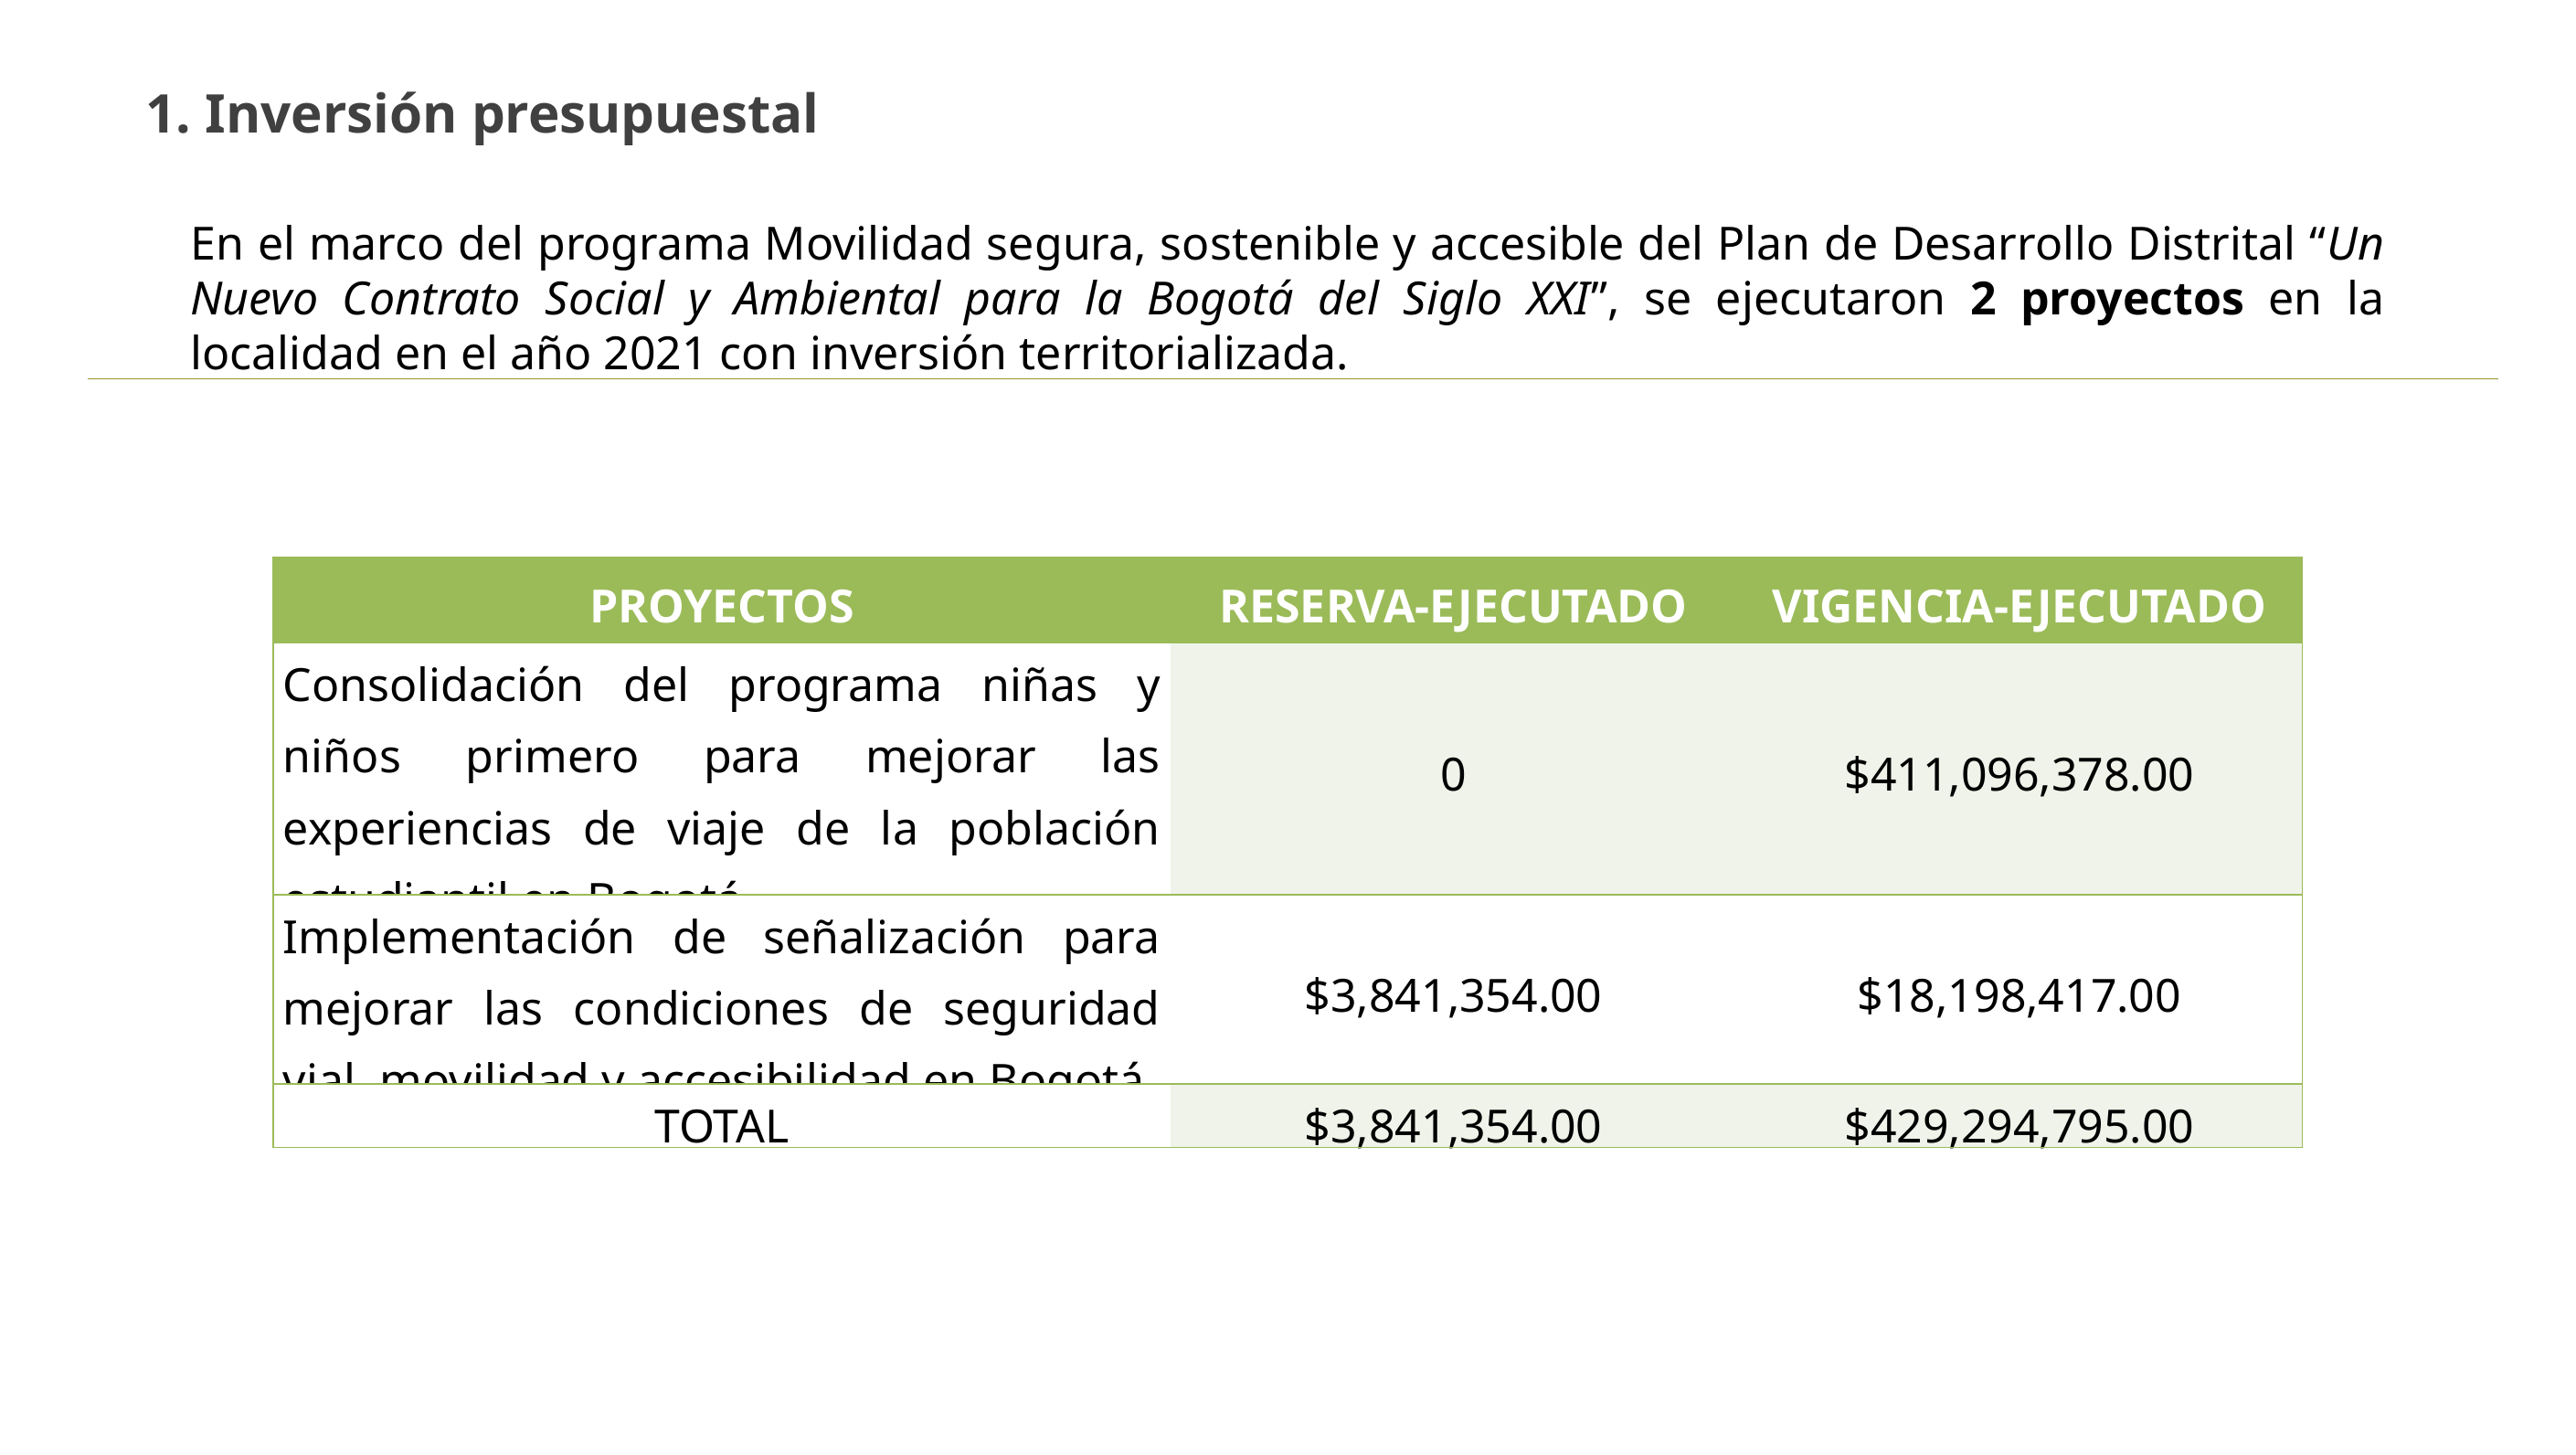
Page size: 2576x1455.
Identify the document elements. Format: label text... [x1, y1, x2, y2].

table_cell TOTAL [274, 1085, 1171, 1147]
text_box 1. Inversión presupuestal [117, 73, 1705, 151]
table_cell $3,841,354.00 [1171, 1085, 1736, 1147]
table_cell 0 [1171, 643, 1736, 894]
table_cell Implementación de señalización para mejorar las condiciones de seguridad vial, movilidad y accesibilidad en Bogotá [274, 896, 1171, 1083]
table_cell $3,841,354.00 [1171, 896, 1736, 1083]
table_cell Consolidación del programa niñas y niños primero para mejorar las experiencias de viaje de la población estudiantil en Bogotá [274, 643, 1171, 894]
table_header VIGENCIA-EJECUTADO [1736, 558, 2302, 643]
table_header RESERVA-EJECUTADO [1171, 558, 1736, 643]
table_cell $18,198,417.00 [1736, 896, 2302, 1083]
table_header PROYECTOS [274, 558, 1171, 643]
text_box En el marco del programa Movilidad segura, sostenible y accesible del Plan de Desarrollo Distrital “Un Nuevo Contrato Social y Ambiental para la Bogotá del Siglo XXI”, se ejecutaron 2 proyectos en la localidad en el año 2021 con inversión territorializada. [177, 207, 2399, 377]
table_cell $411,096,378.00 [1736, 643, 2302, 894]
table_cell $429,294,795.00 [1736, 1085, 2302, 1147]
